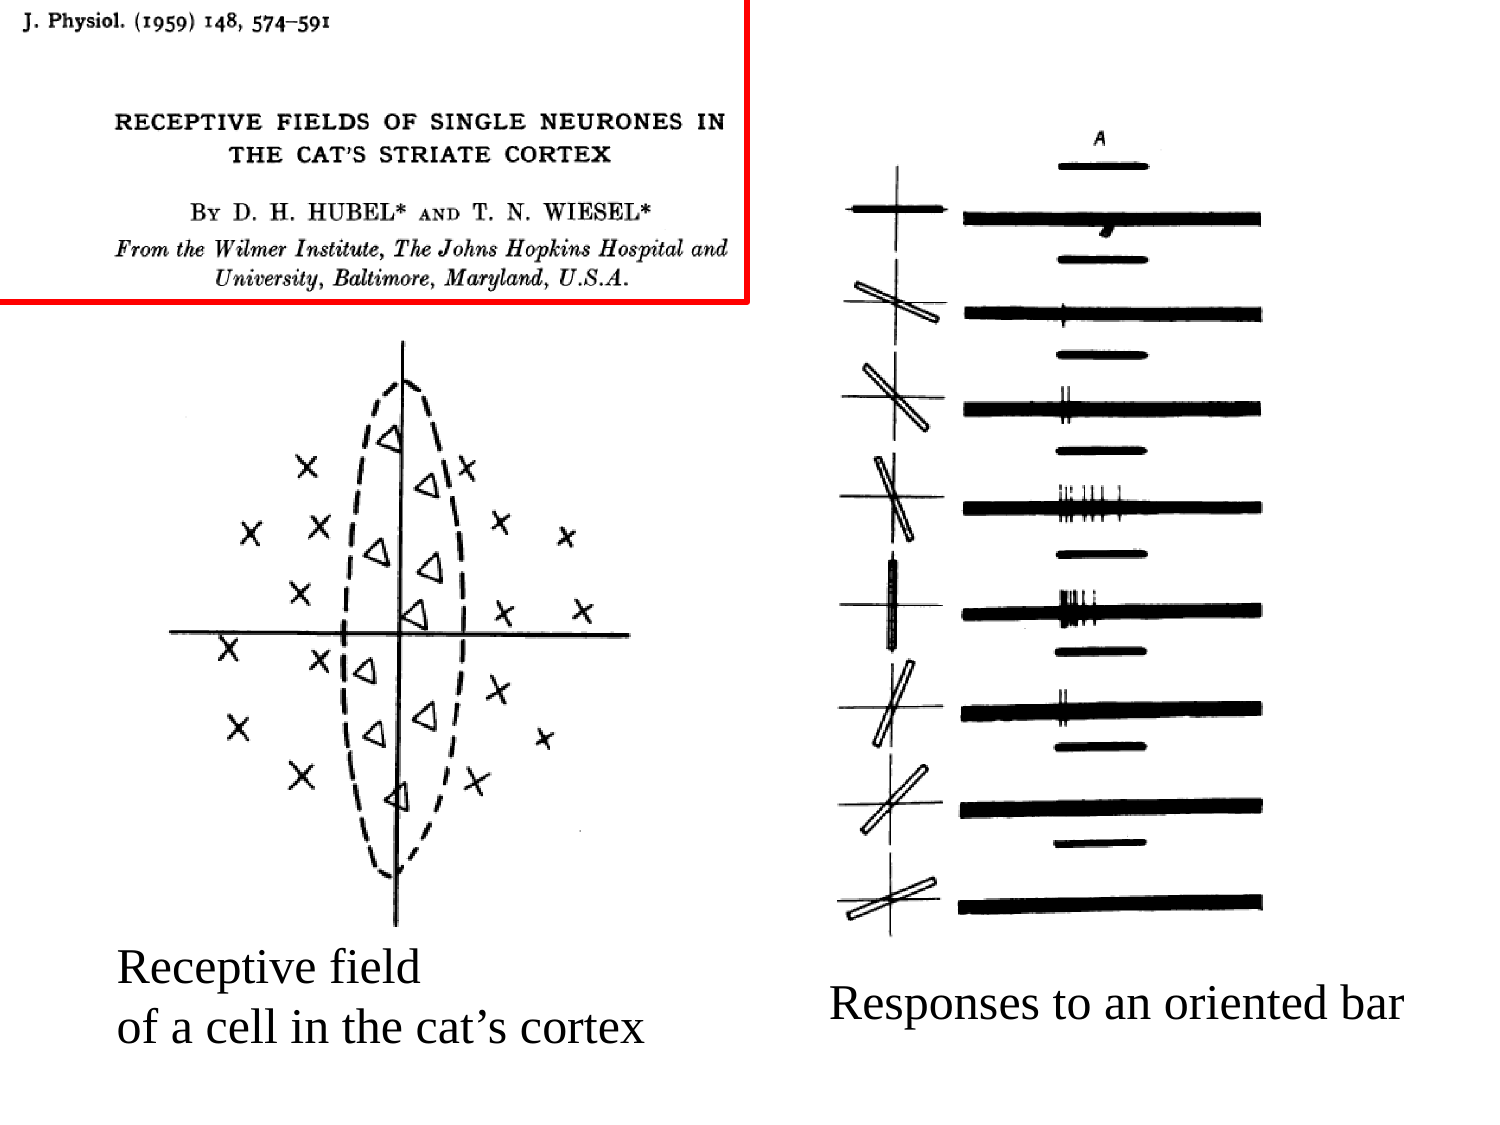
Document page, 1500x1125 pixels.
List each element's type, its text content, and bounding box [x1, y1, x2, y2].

text_box Receptive field of a cell in the cat’s cortex [101, 926, 661, 1061]
text_box Responses to an oriented bar [814, 962, 1420, 1038]
picture [837, 124, 1287, 951]
picture [0, 0, 745, 984]
